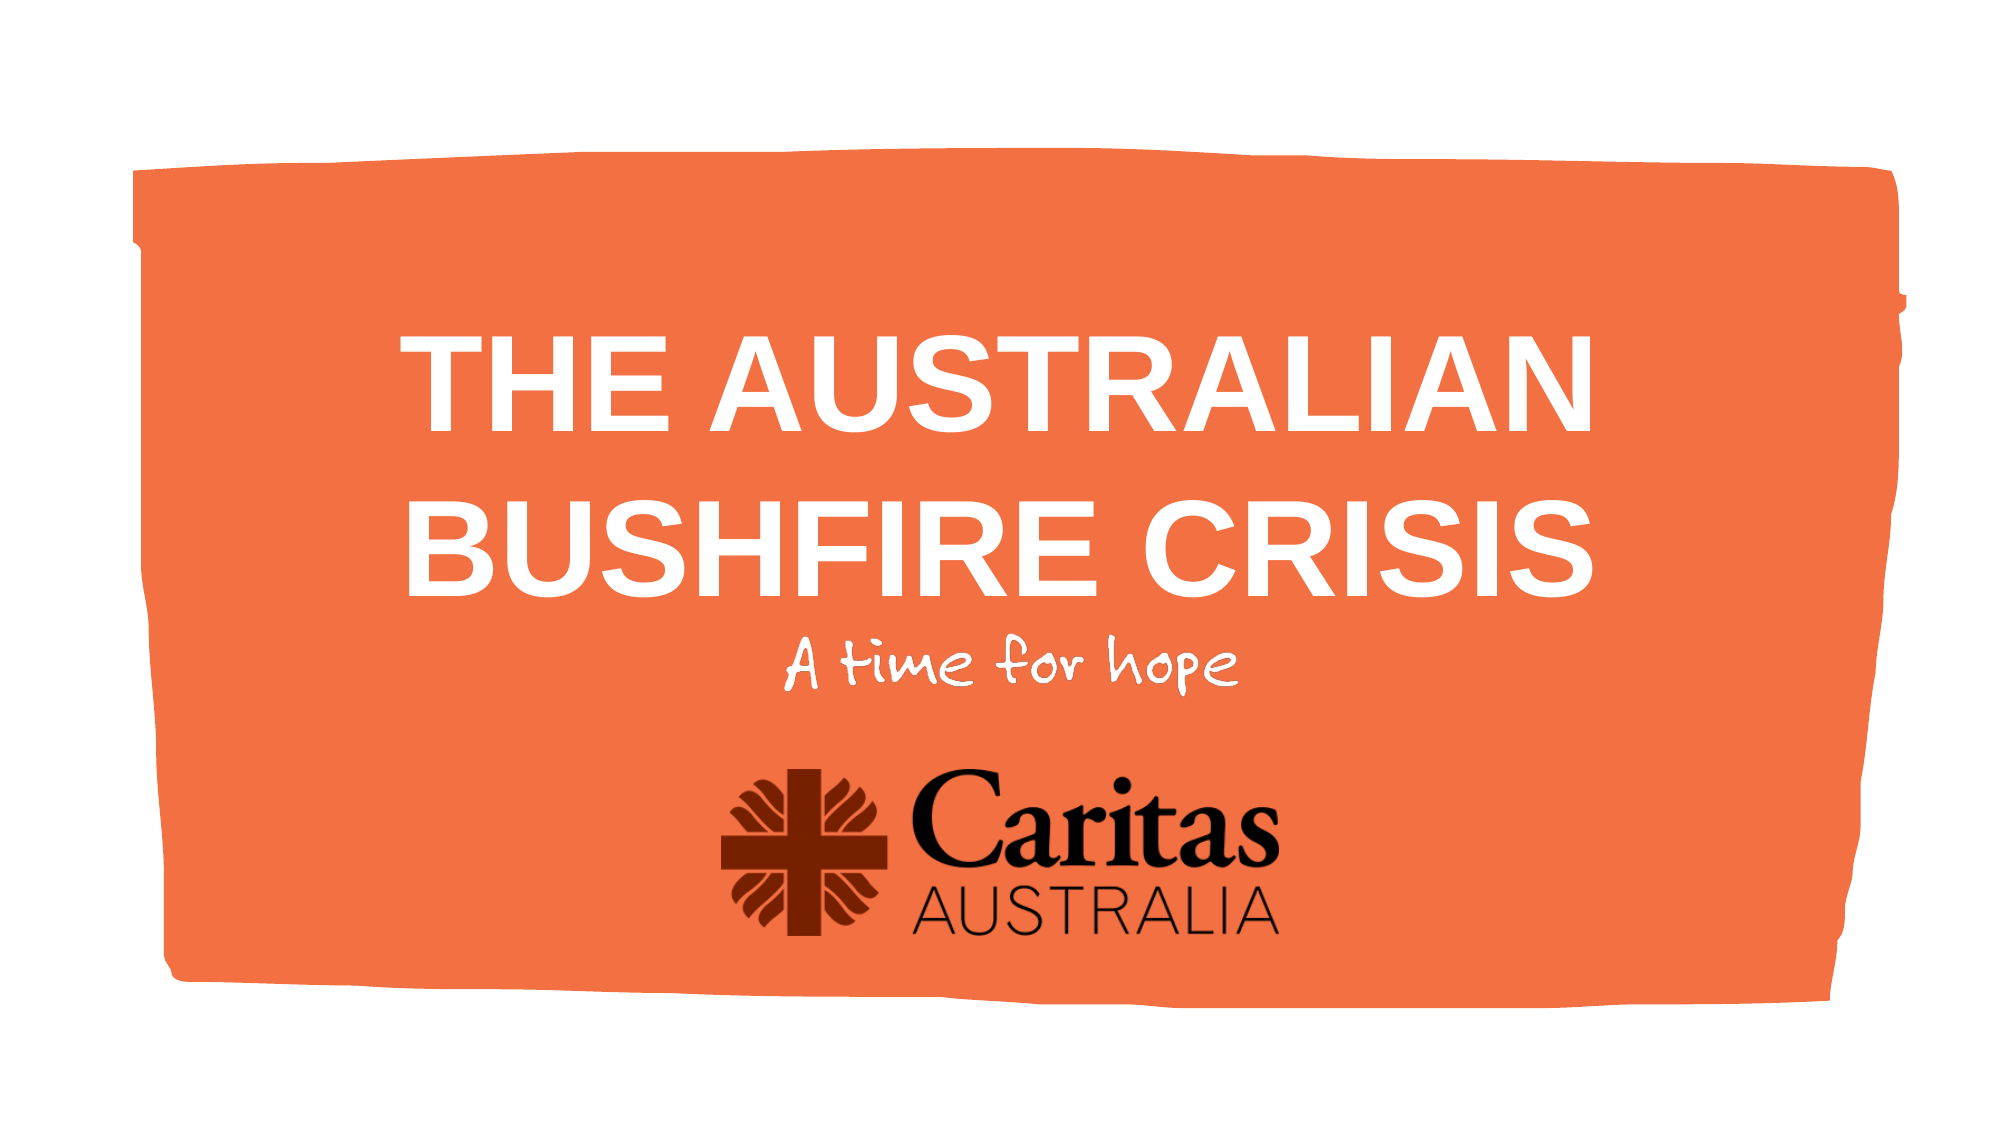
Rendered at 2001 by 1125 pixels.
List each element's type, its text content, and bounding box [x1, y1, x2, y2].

text_box [133, 147, 1907, 1009]
picture [737, 594, 1494, 753]
picture [721, 769, 1279, 936]
text_box THE AUSTRALIAN BUSHFIRE CRISIS [331, 286, 1669, 632]
text_box [980, 532, 1020, 592]
